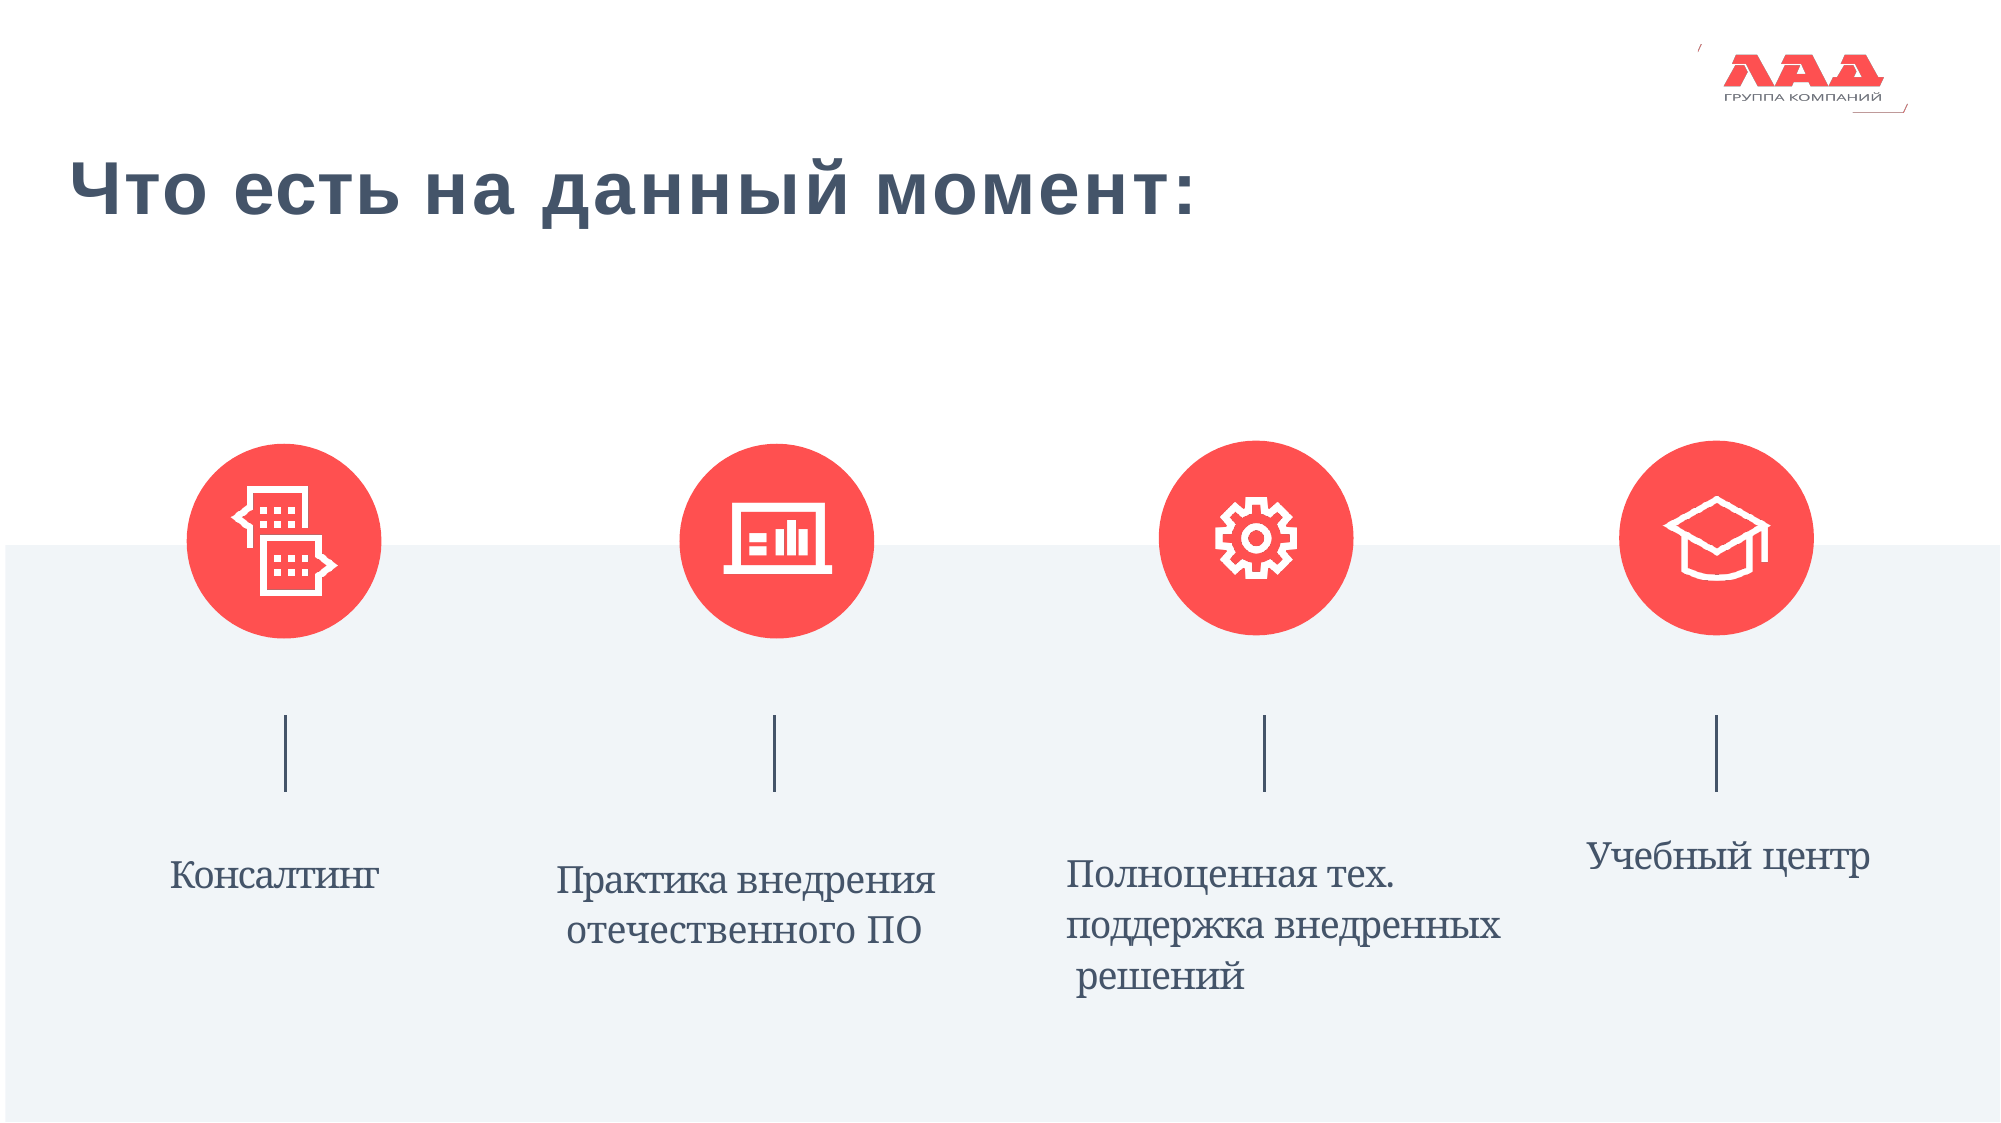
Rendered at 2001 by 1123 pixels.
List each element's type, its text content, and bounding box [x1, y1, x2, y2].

text_box Полноценная тех. поддержка внедренных решений [1063, 842, 1506, 998]
text_box Учебный центр [1584, 830, 1873, 878]
text_box [1619, 440, 1814, 636]
text_box [723, 483, 833, 593]
picture [1697, 44, 1908, 113]
text_box [229, 486, 339, 596]
text_box [1215, 497, 1297, 579]
text_box Практика внедрения отечественного ПО [553, 847, 940, 952]
text_box [679, 443, 875, 639]
title Что есть на данный момент: [67, 137, 1199, 327]
text_box [5, 545, 2000, 1122]
text_box [1158, 440, 1354, 636]
text_box [1662, 483, 1771, 593]
text_box Консалтинг [167, 848, 382, 896]
text_box [186, 443, 382, 639]
